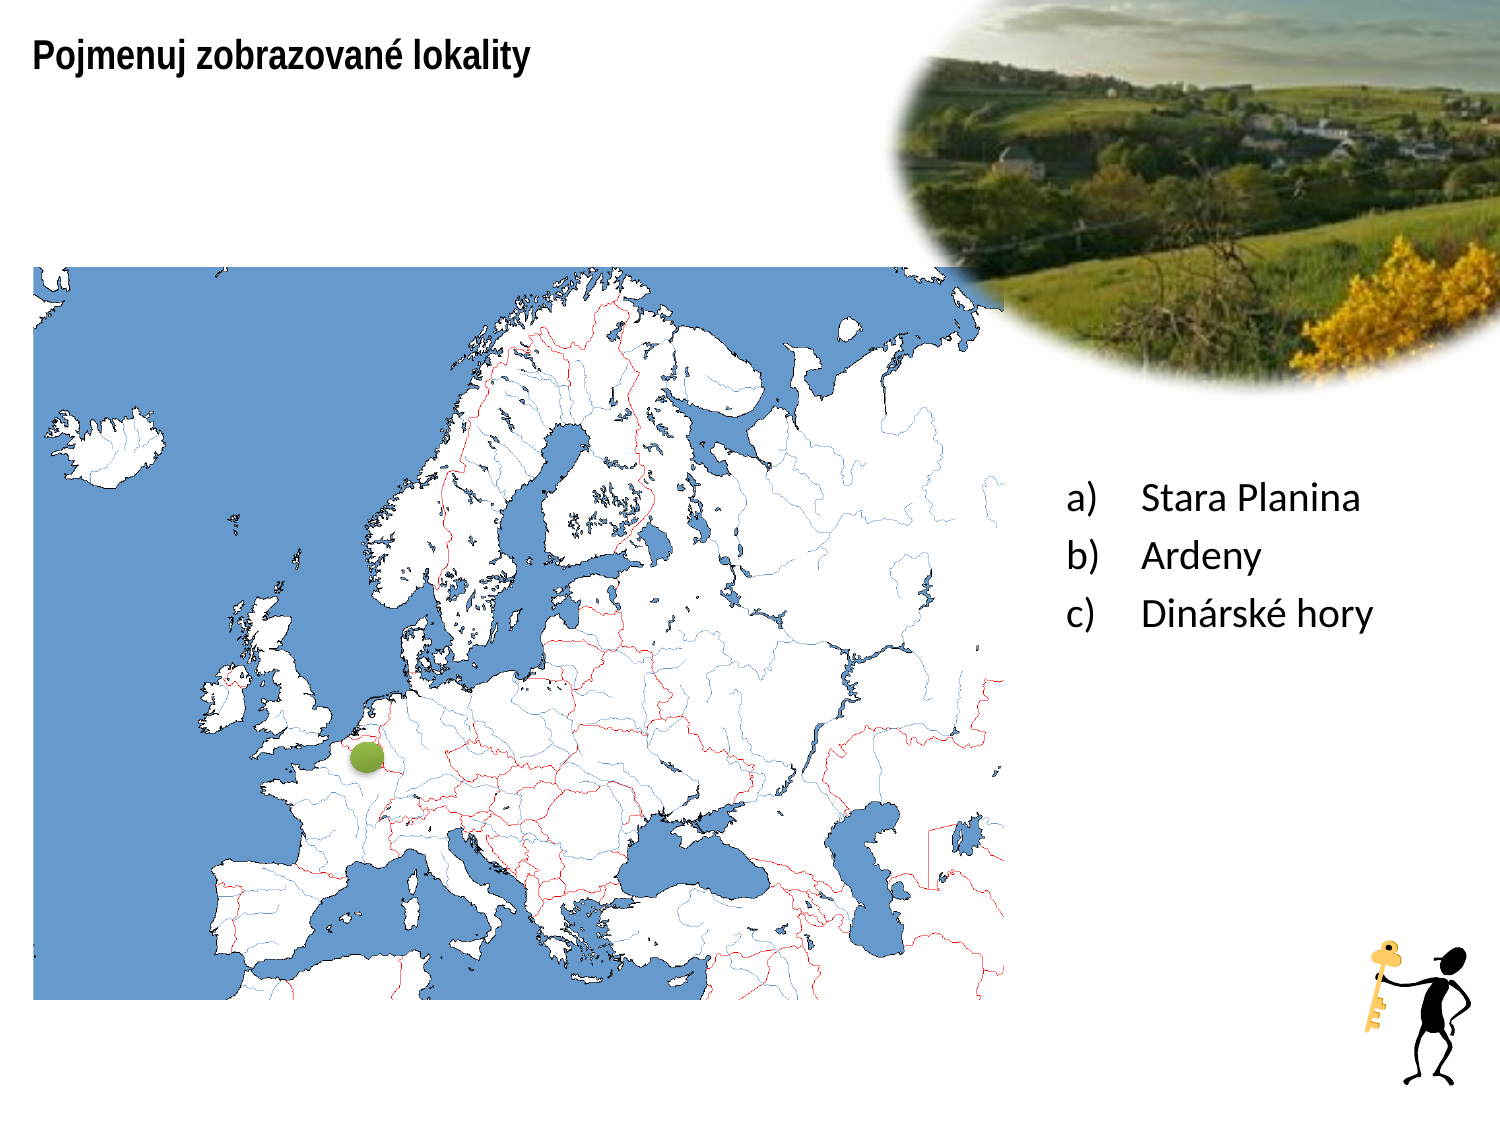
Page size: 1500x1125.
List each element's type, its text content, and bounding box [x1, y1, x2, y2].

picture [33, 0, 1500, 1000]
text_box Pojmenuj zobrazované lokality [17, 7, 874, 100]
picture [1364, 940, 1472, 1086]
text_box Stara Planina Ardeny Dinárské hory [1051, 461, 1483, 663]
